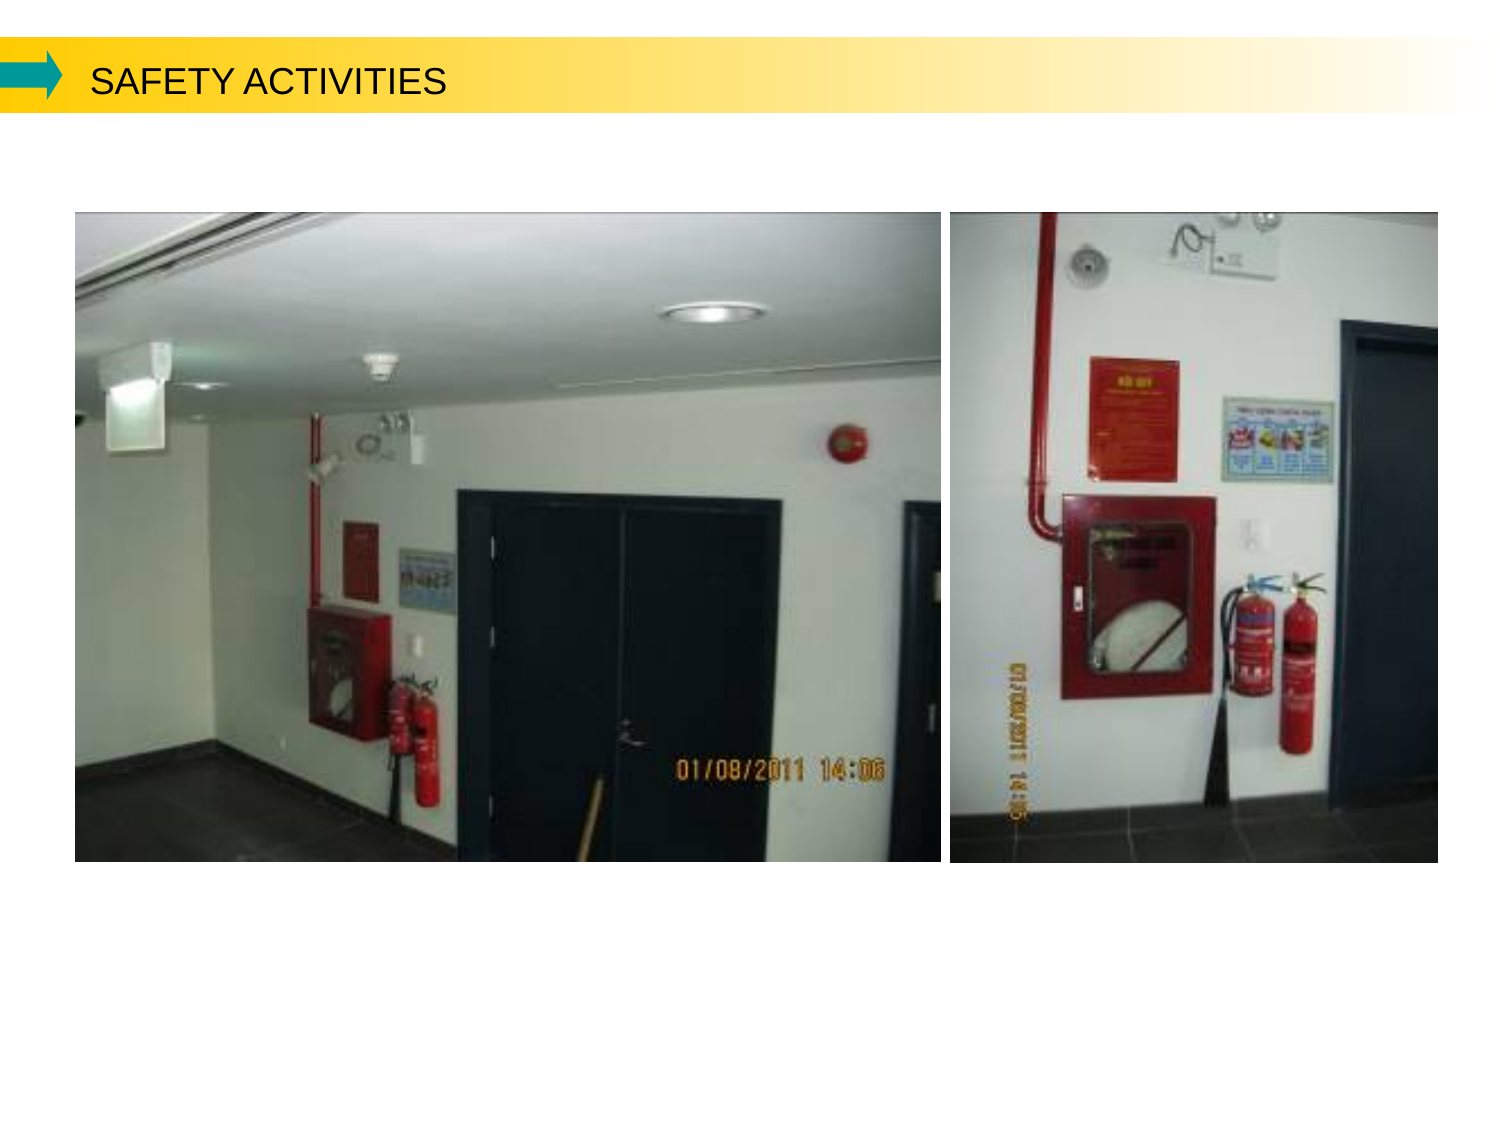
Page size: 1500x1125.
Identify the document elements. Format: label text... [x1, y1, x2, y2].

picture [949, 212, 1438, 863]
picture [74, 212, 941, 862]
text_box [0, 50, 63, 101]
text_box SAFETY ACTIVITIES [74, 49, 1500, 110]
text_box [0, 37, 1500, 113]
